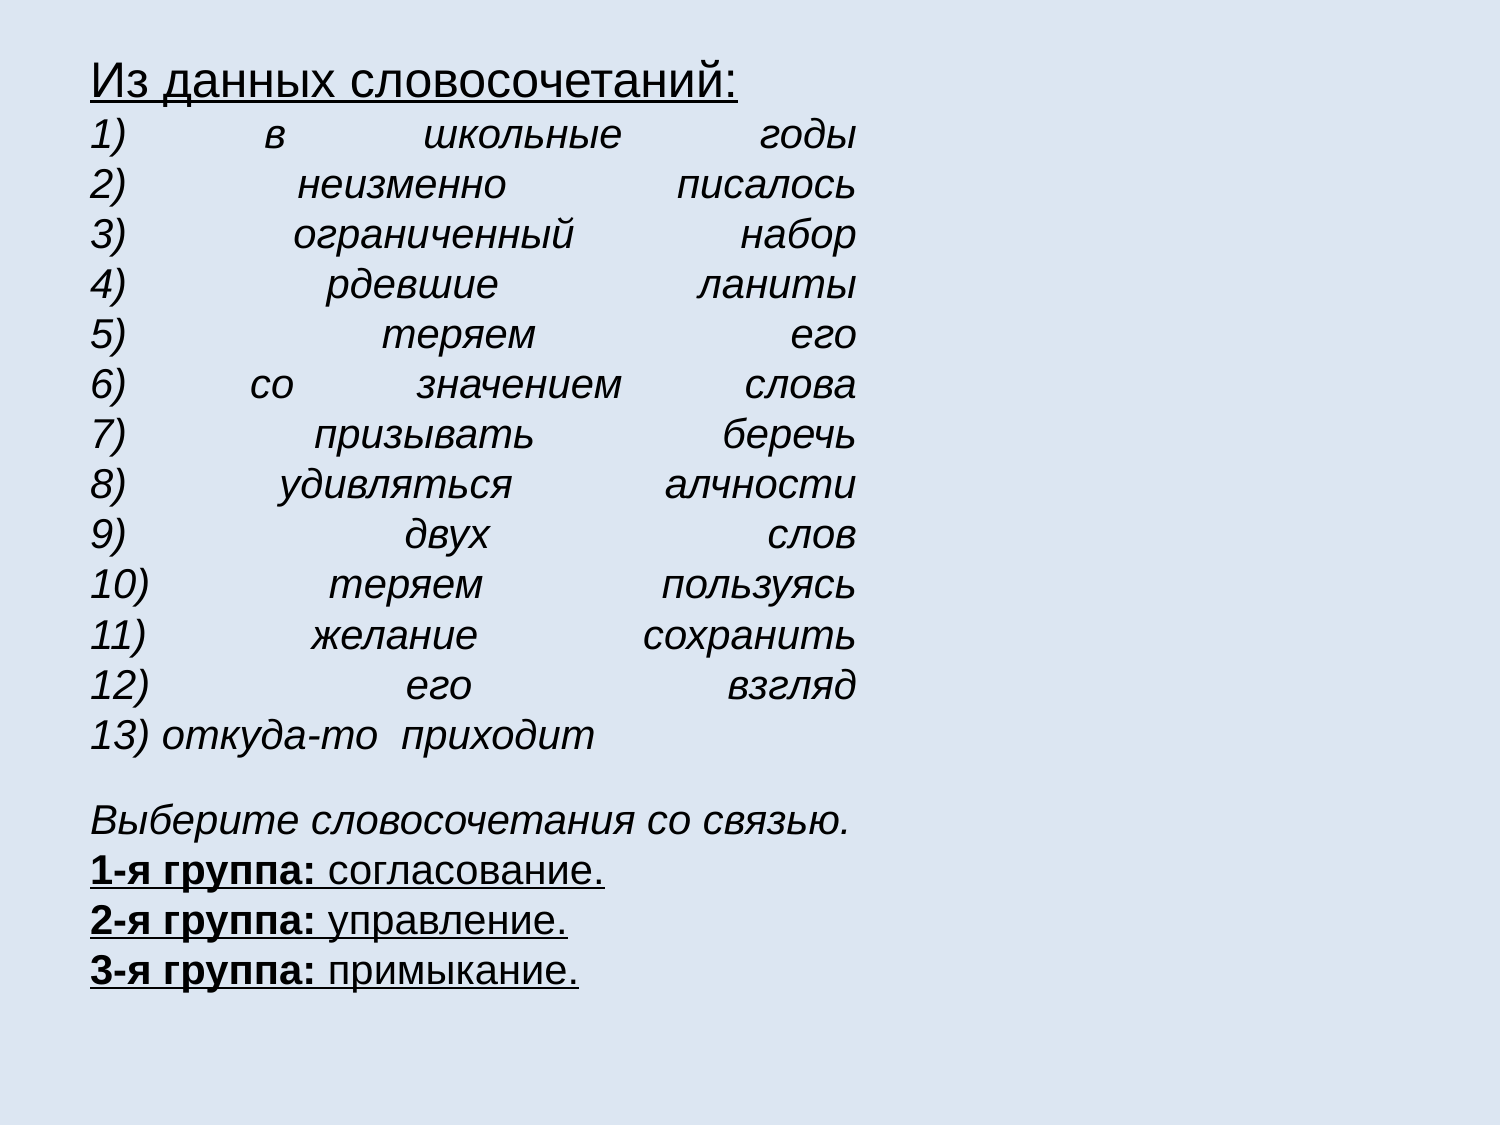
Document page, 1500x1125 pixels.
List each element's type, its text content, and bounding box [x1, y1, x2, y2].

list Из данных словосочетаний: 1) в школьные годы 2) неизменно писалось 3) ограниченный набор 4) рдевшие ланиты 5) теряем его 6) со значением слова 7) призывать беречь 8) удивляться алчности 9) двух слов 10) теряем пользуясь 11) желание сохранить 12) его взгляд 13) откуда-то приходит Выберите словосочетания со связью. 1-я группа: согласование. 2-я группа: управление. 3-я группа: примыкание. [75, 39, 872, 1000]
